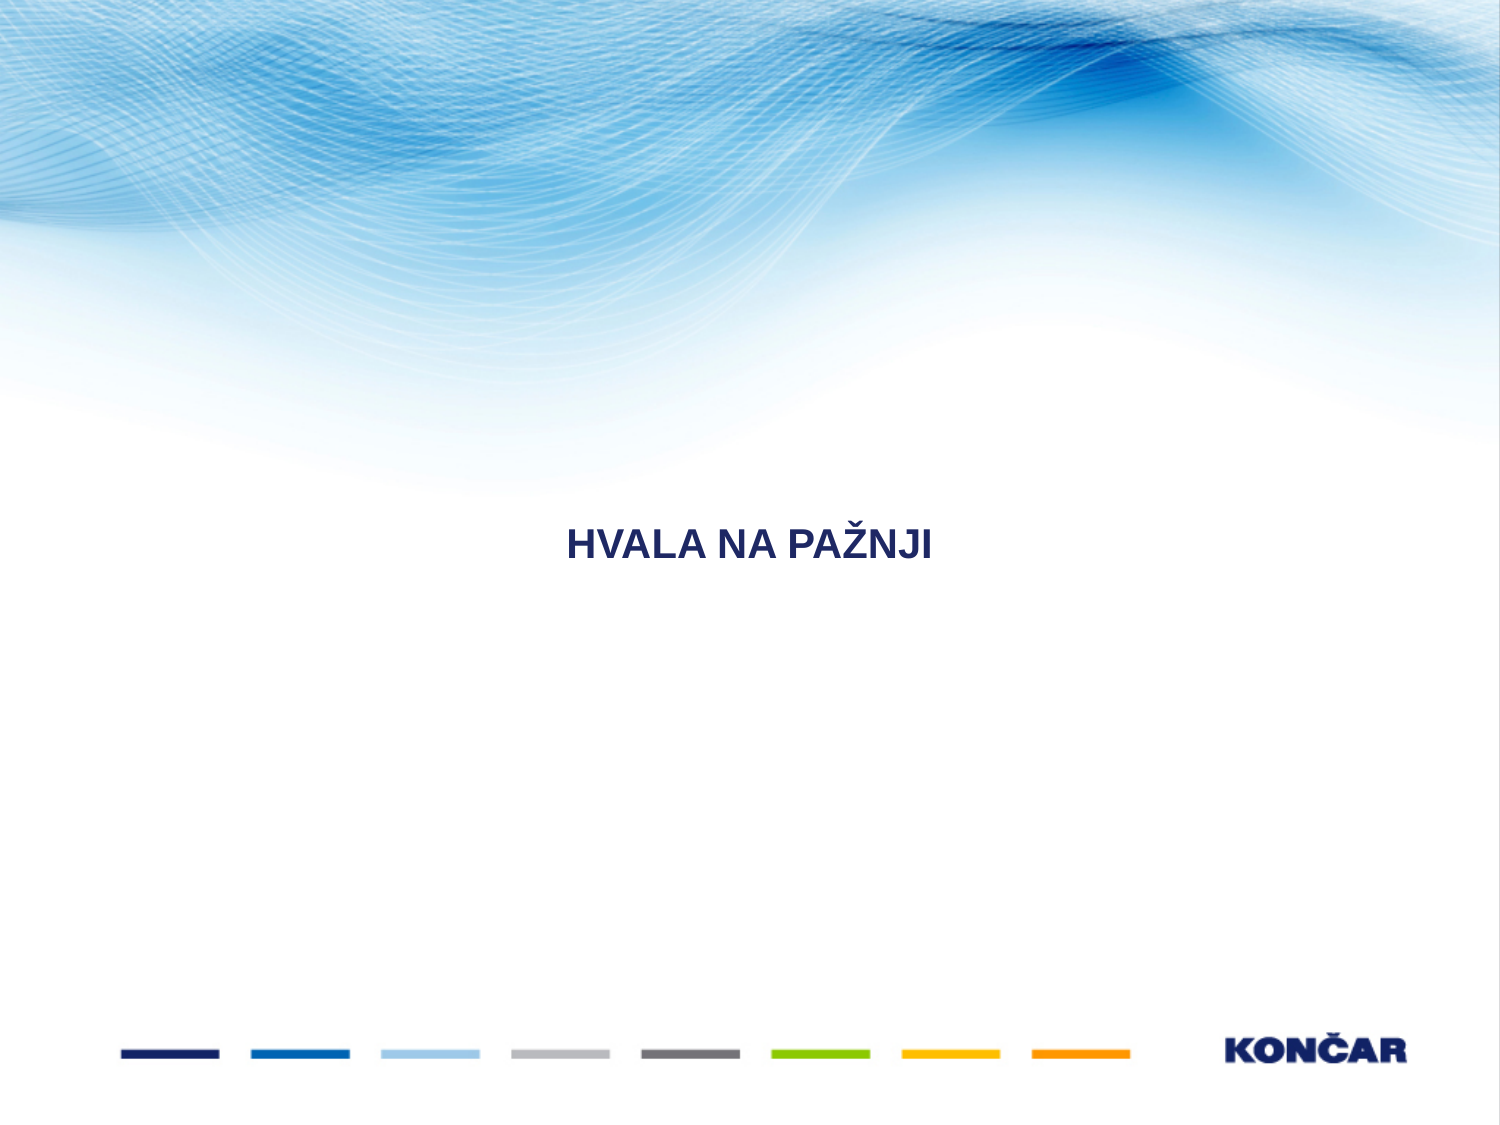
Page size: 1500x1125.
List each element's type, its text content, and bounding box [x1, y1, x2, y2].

title HVALA NA PAŽNJI [112, 420, 1388, 662]
picture [0, 0, 1500, 1125]
